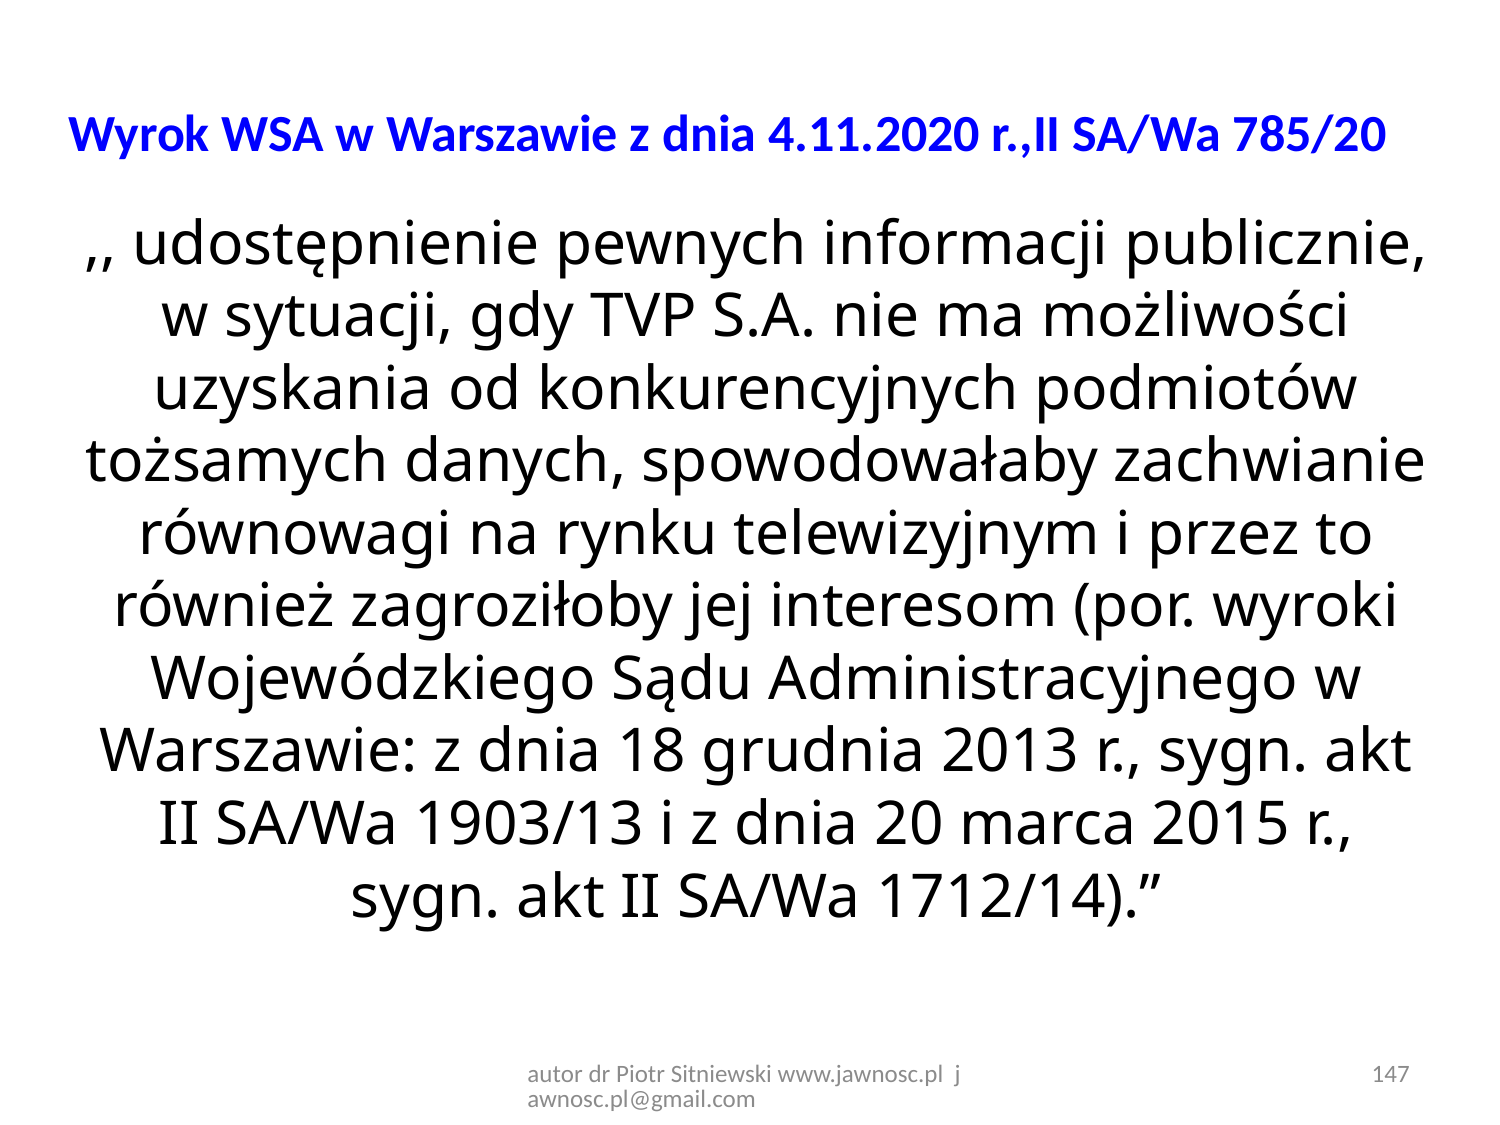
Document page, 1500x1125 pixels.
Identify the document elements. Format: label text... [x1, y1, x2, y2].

slide_number 147 [1074, 1042, 1425, 1103]
list ,, udostępnienie pewnych informacji publicznie, w sytuacji, gdy TVP S.A. nie ma możliwości uzyskania od konkurencyjnych podmiotów tożsamych danych, spowodowałaby zachwianie równowagi na rynku telewizyjnym i przez to również zagroziłoby jej interesom (por. wyroki Wojewódzkiego Sądu Administracyjnego w Warszawie: z dnia 18 grudnia 2013 r., sygn. akt II SA/Wa 1903/13 i z dnia 20 marca 2015 r., sygn. akt II SA/Wa 1712/14).” [64, 196, 1449, 976]
title Wyrok WSA w Warszawie z dnia 4.11.2020 r.,II SA/Wa 785/20 [41, 66, 1426, 194]
footer autor dr Piotr Sitniewski www.jawnosc.pl jawnosc.pl@gmail.com [512, 1042, 988, 1103]
